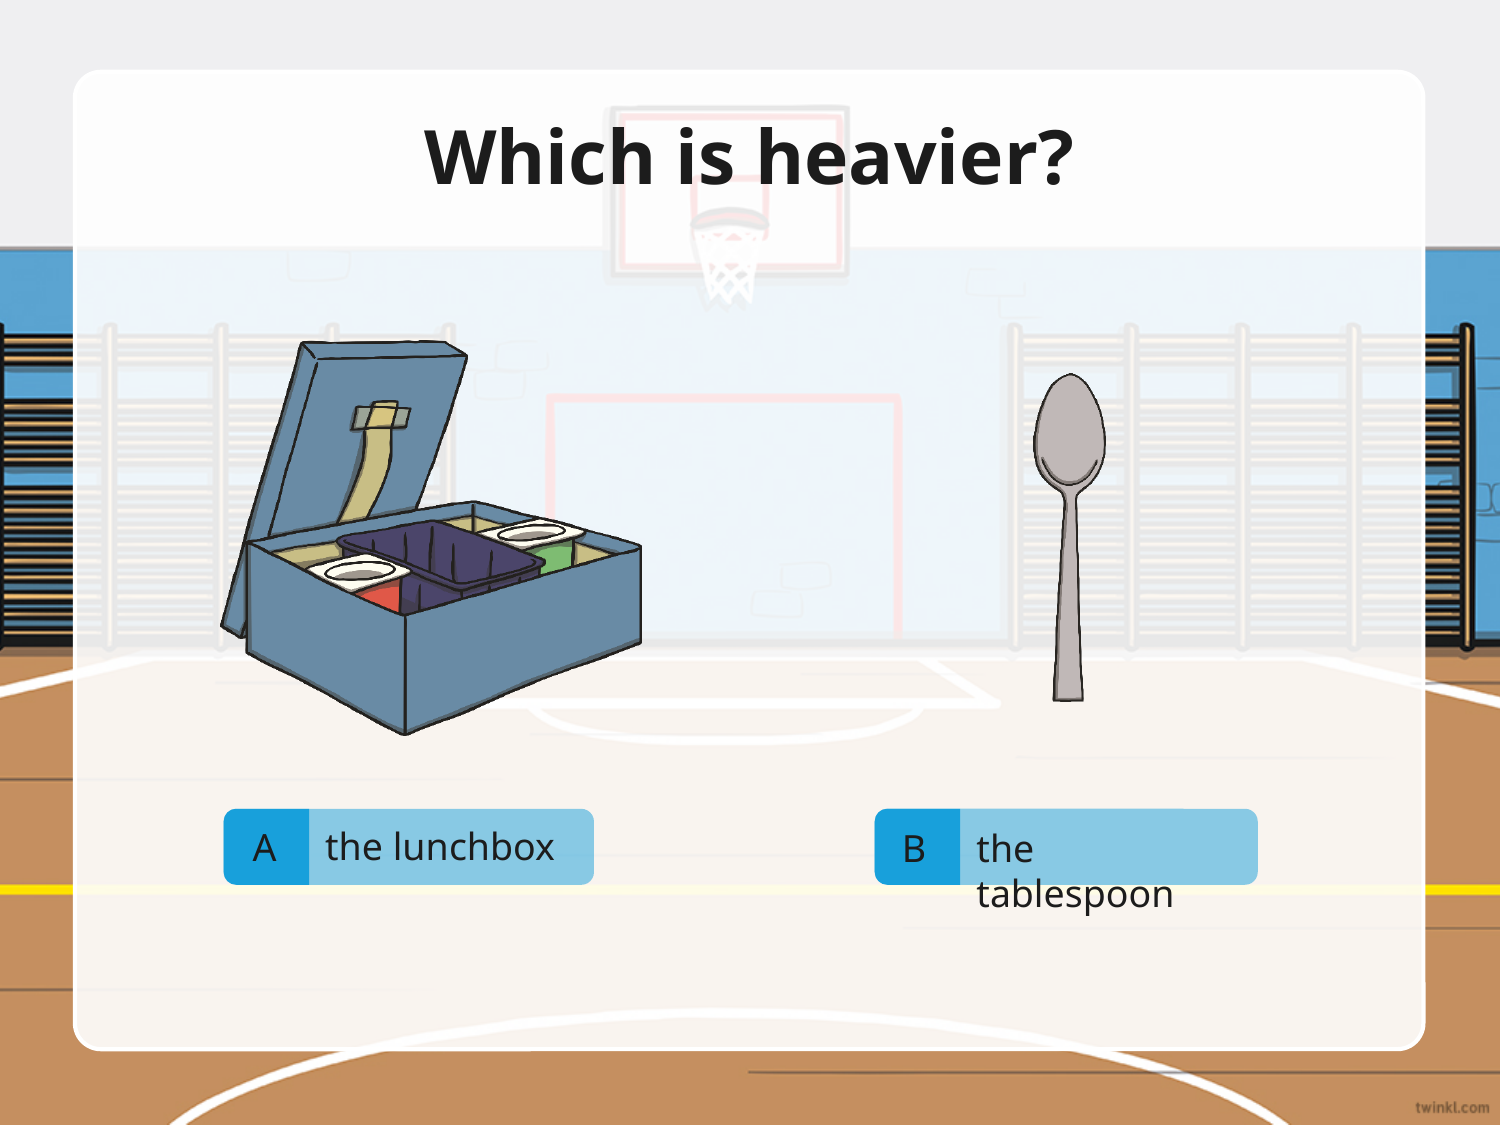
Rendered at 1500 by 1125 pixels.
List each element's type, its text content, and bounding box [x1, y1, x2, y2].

text_box the lunchbox [310, 815, 594, 875]
text_box [959, 349, 1187, 723]
text_box the tablespoon [961, 817, 1247, 923]
text_box A [237, 816, 311, 877]
text_box [222, 807, 596, 886]
picture [0, 0, 1500, 1125]
title Which is heavier? [73, 76, 1426, 244]
text_box B [887, 817, 961, 878]
text_box [873, 807, 1259, 886]
